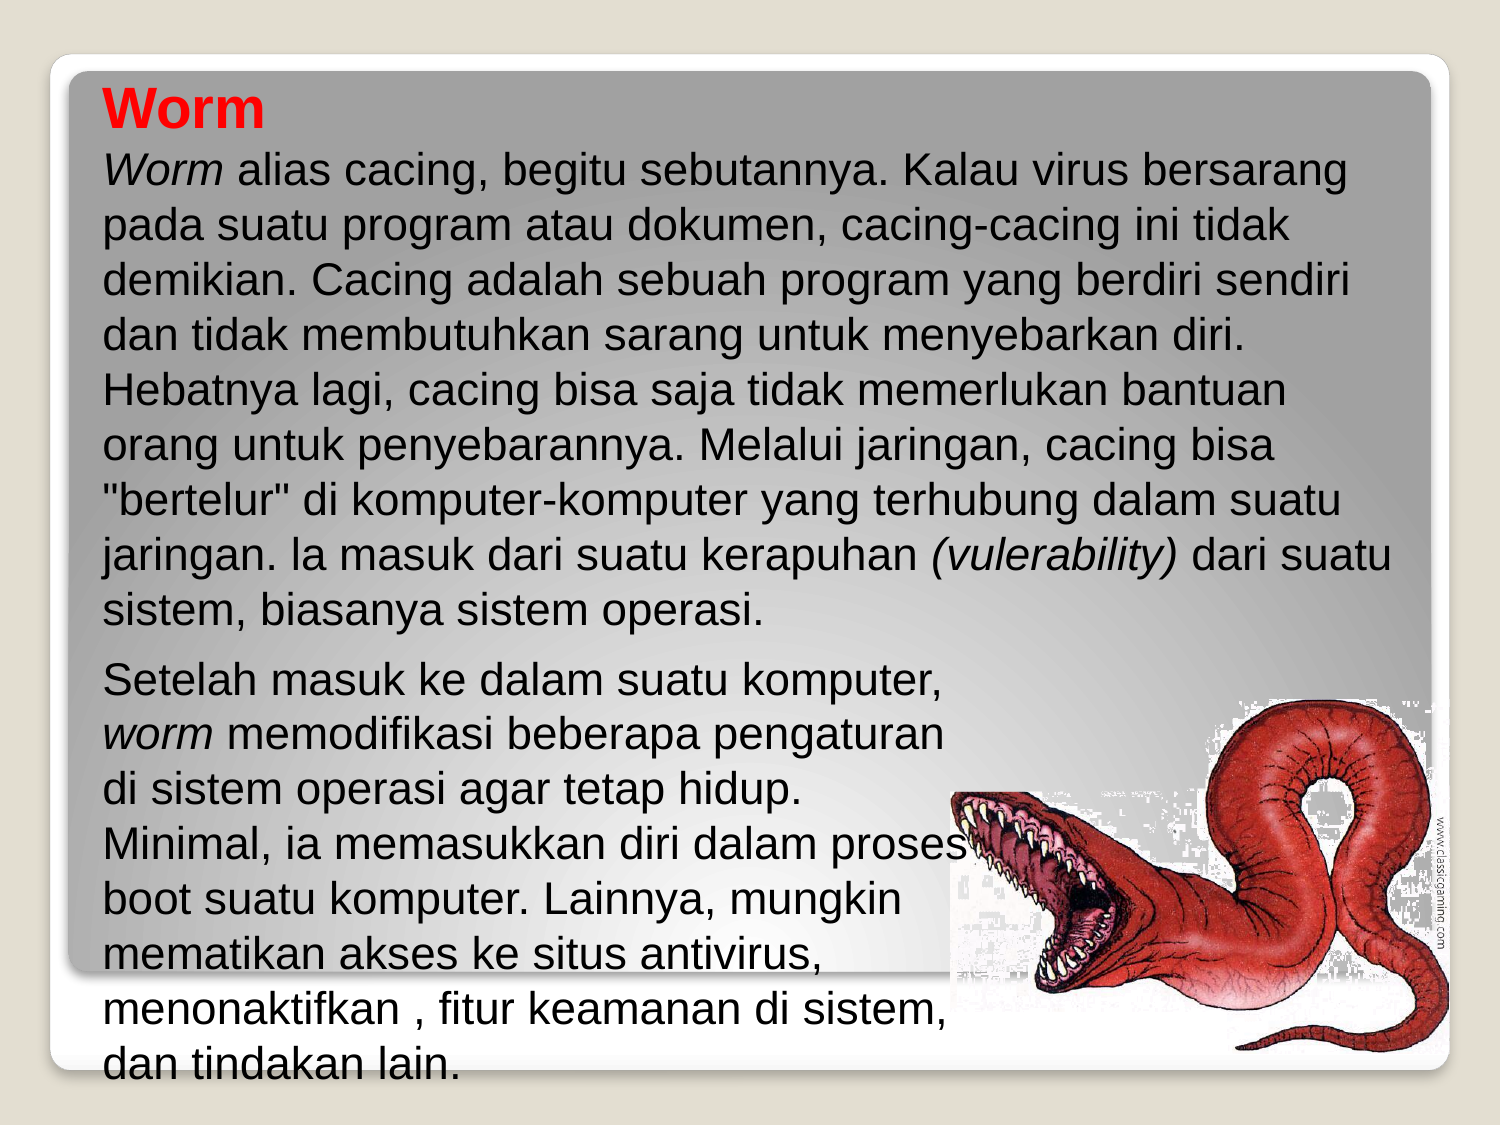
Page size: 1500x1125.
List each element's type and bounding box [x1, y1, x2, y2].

picture [1413, 699, 1451, 1054]
text_box [87, 62, 1413, 1102]
